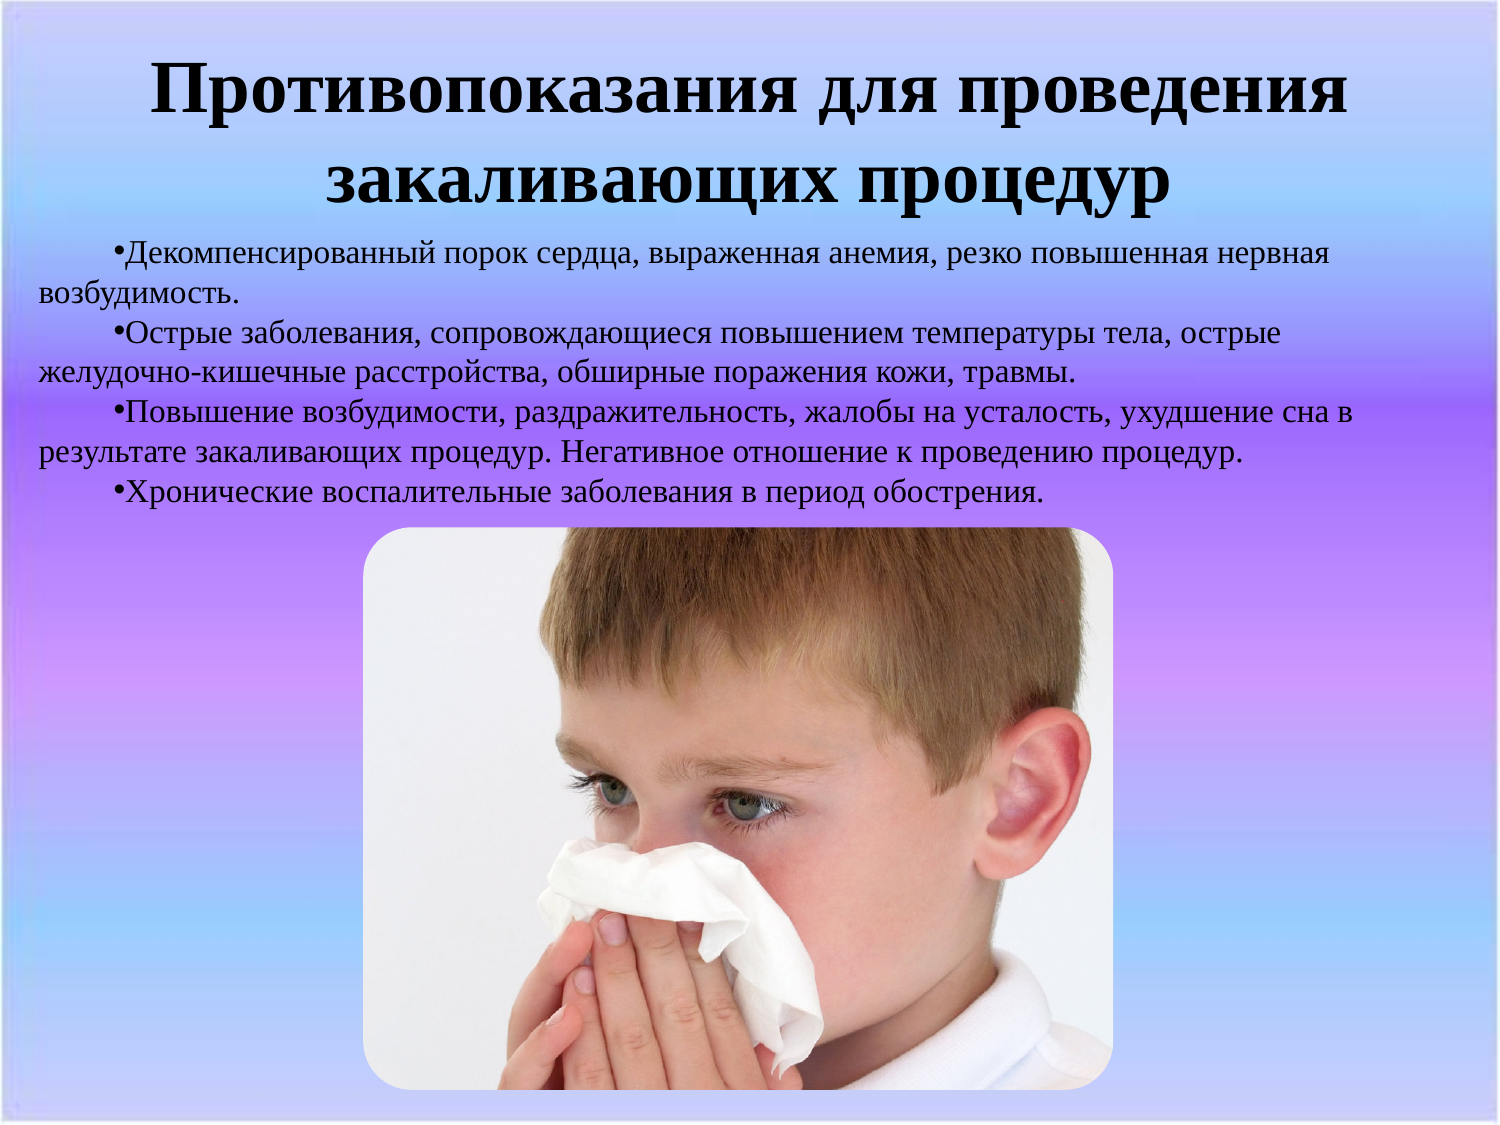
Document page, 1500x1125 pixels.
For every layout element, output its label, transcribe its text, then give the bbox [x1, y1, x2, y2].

list Декомпенсированный порок сердца, выраженная анемия, резко повышенная нервная возбудимость. Острые заболевания, сопровождающиеся повышением температуры тела, острые желудочно-кишечные расстройства, обширные поражения кожи, травмы. Повышение возбудимости, раздражительность, жалобы на усталость, ухудшение сна в результате закаливающих процедур. Негативное отношение к проведению процедур. Хронические воспалительные заболевания в период обострения. [23, 222, 1465, 1079]
picture [0, 0, 1500, 1125]
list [362, 527, 1114, 1091]
title Противопоказания для проведения закаливающих процедур [75, 23, 1425, 222]
